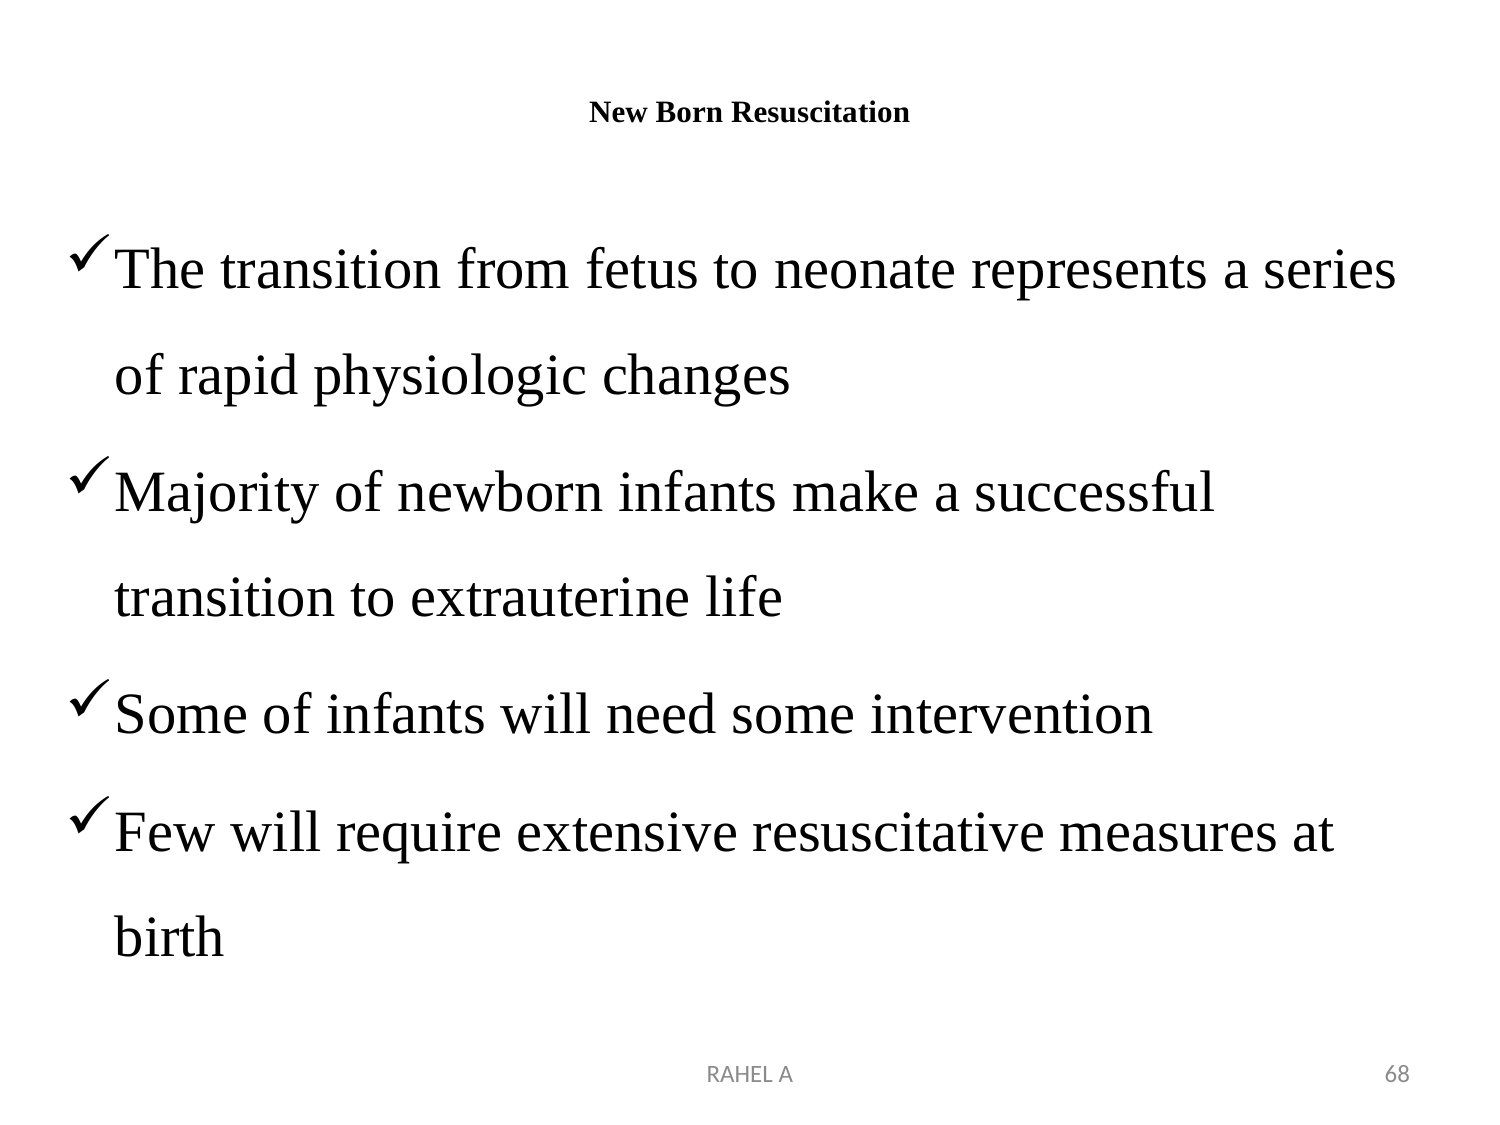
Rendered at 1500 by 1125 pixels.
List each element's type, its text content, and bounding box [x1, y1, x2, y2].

list The transition from fetus to neonate represents a series of rapid physiologic changes Majority of newborn infants make a successful transition to extrauterine life Some of infants will need some intervention Few will require extensive resuscitative measures at birth [50, 187, 1463, 1005]
title New Born Resuscitation [75, 45, 1425, 175]
slide_number 68 [1074, 1042, 1425, 1103]
footer RAHEL A [512, 1042, 988, 1103]
